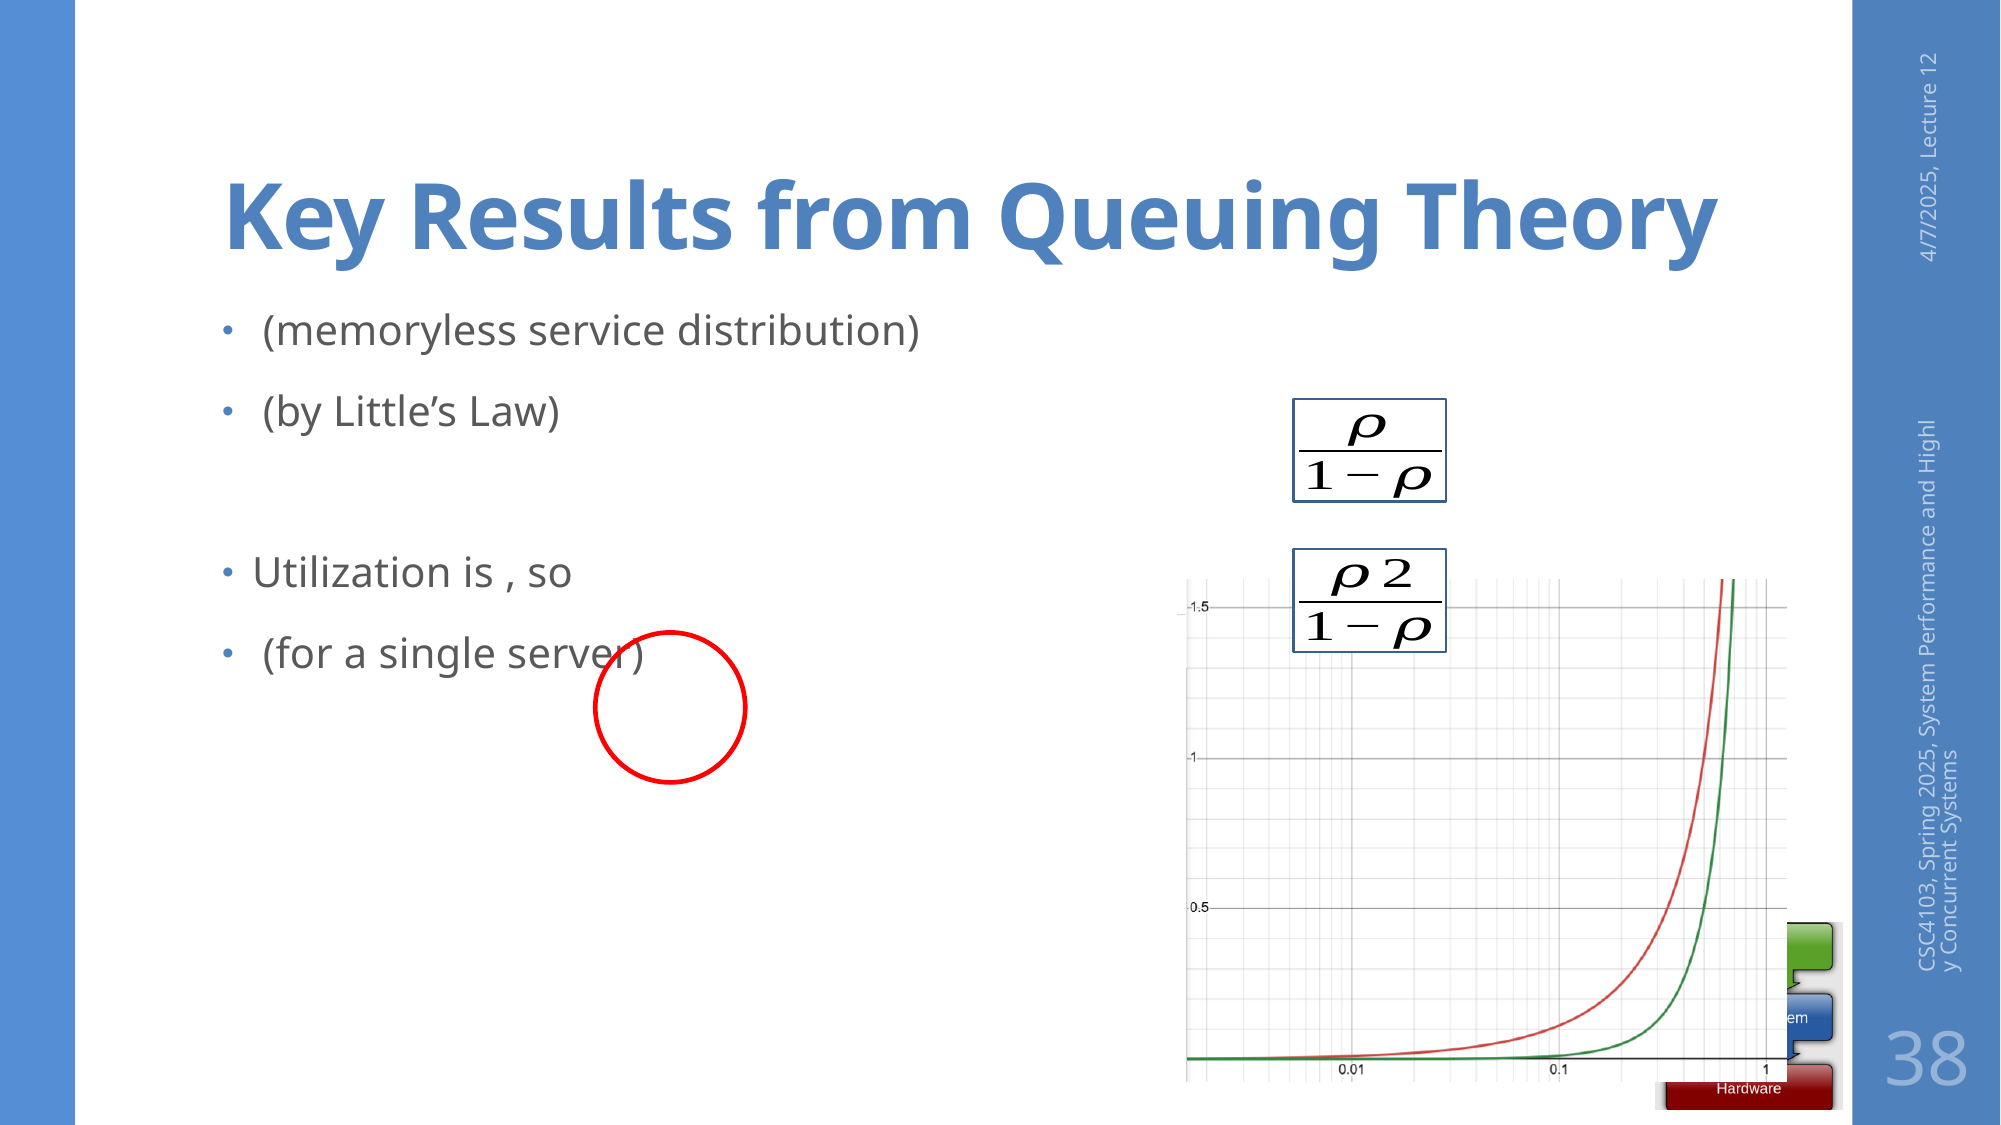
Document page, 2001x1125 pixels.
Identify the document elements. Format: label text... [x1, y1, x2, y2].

footer CSC4103, Spring 2025, System Performance and Highly Concurrent Systems [1897, 400, 1958, 988]
text_box [594, 631, 747, 784]
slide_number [1897, 37, 1958, 351]
slide_number 38 [1852, 1012, 2000, 1110]
picture [1177, 579, 1843, 1110]
title Key Results from Queuing Theory [206, 48, 1797, 278]
